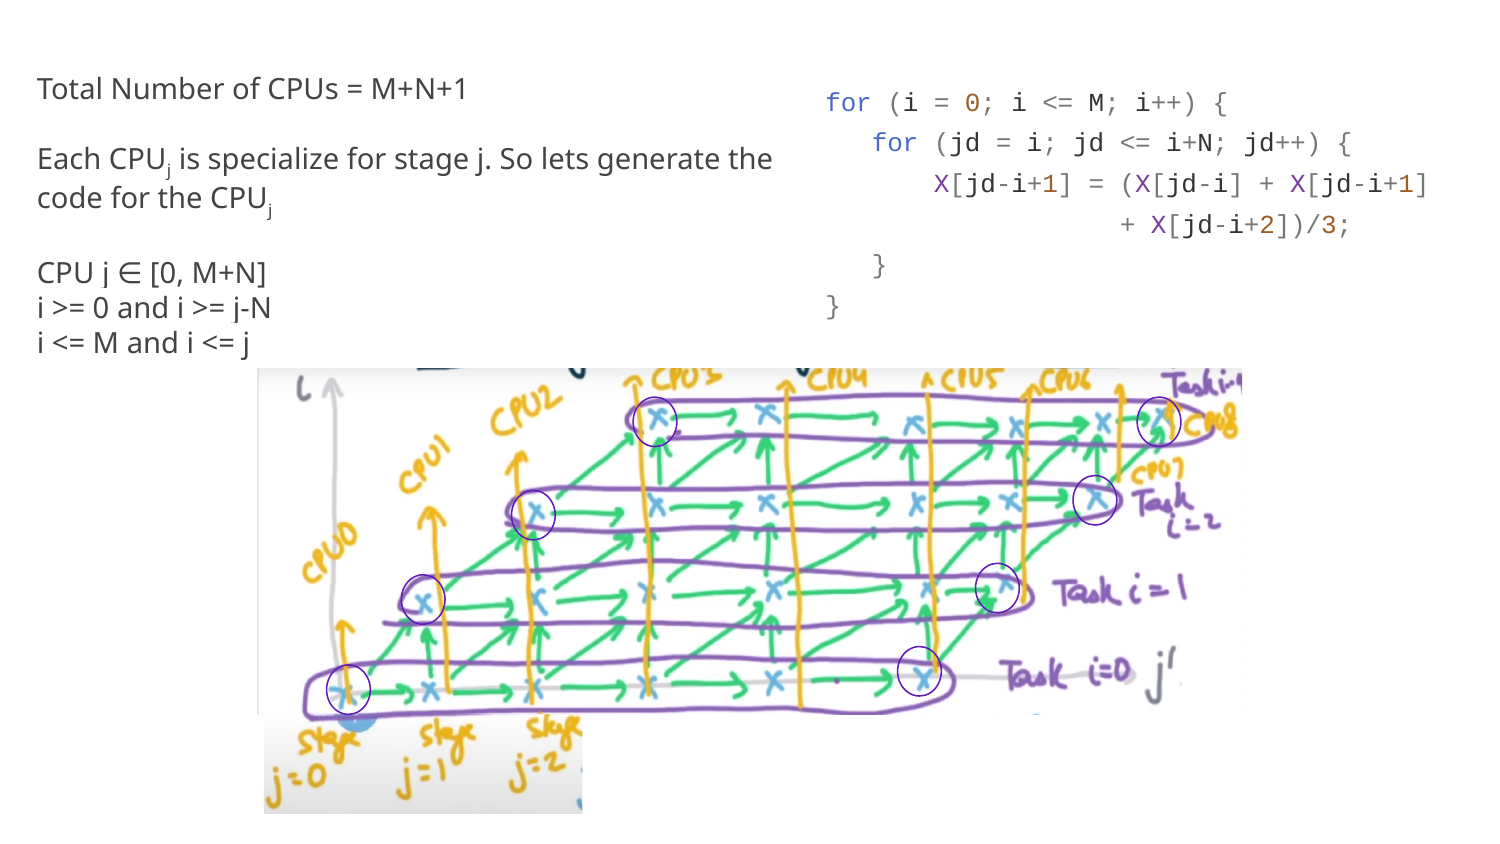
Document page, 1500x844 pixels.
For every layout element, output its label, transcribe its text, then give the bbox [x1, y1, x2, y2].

picture [257, 368, 1243, 815]
text_box for (i = 0; i <= M; i++) { for (jd = i; jd <= i+N; jd++) { X[jd-i+1] = (X[jd-i] + X[jd-i+1] + X[jd-i+2])/3; } } [855, 60, 1459, 335]
text_box Total Number of CPUs = M+N+1 Each CPUj is specialize for stage j. So lets generate the code for the CPUj CPU j ∈ [0, M+N] i >= 0 and i >= j-N i <= M and i <= j [21, 55, 855, 375]
